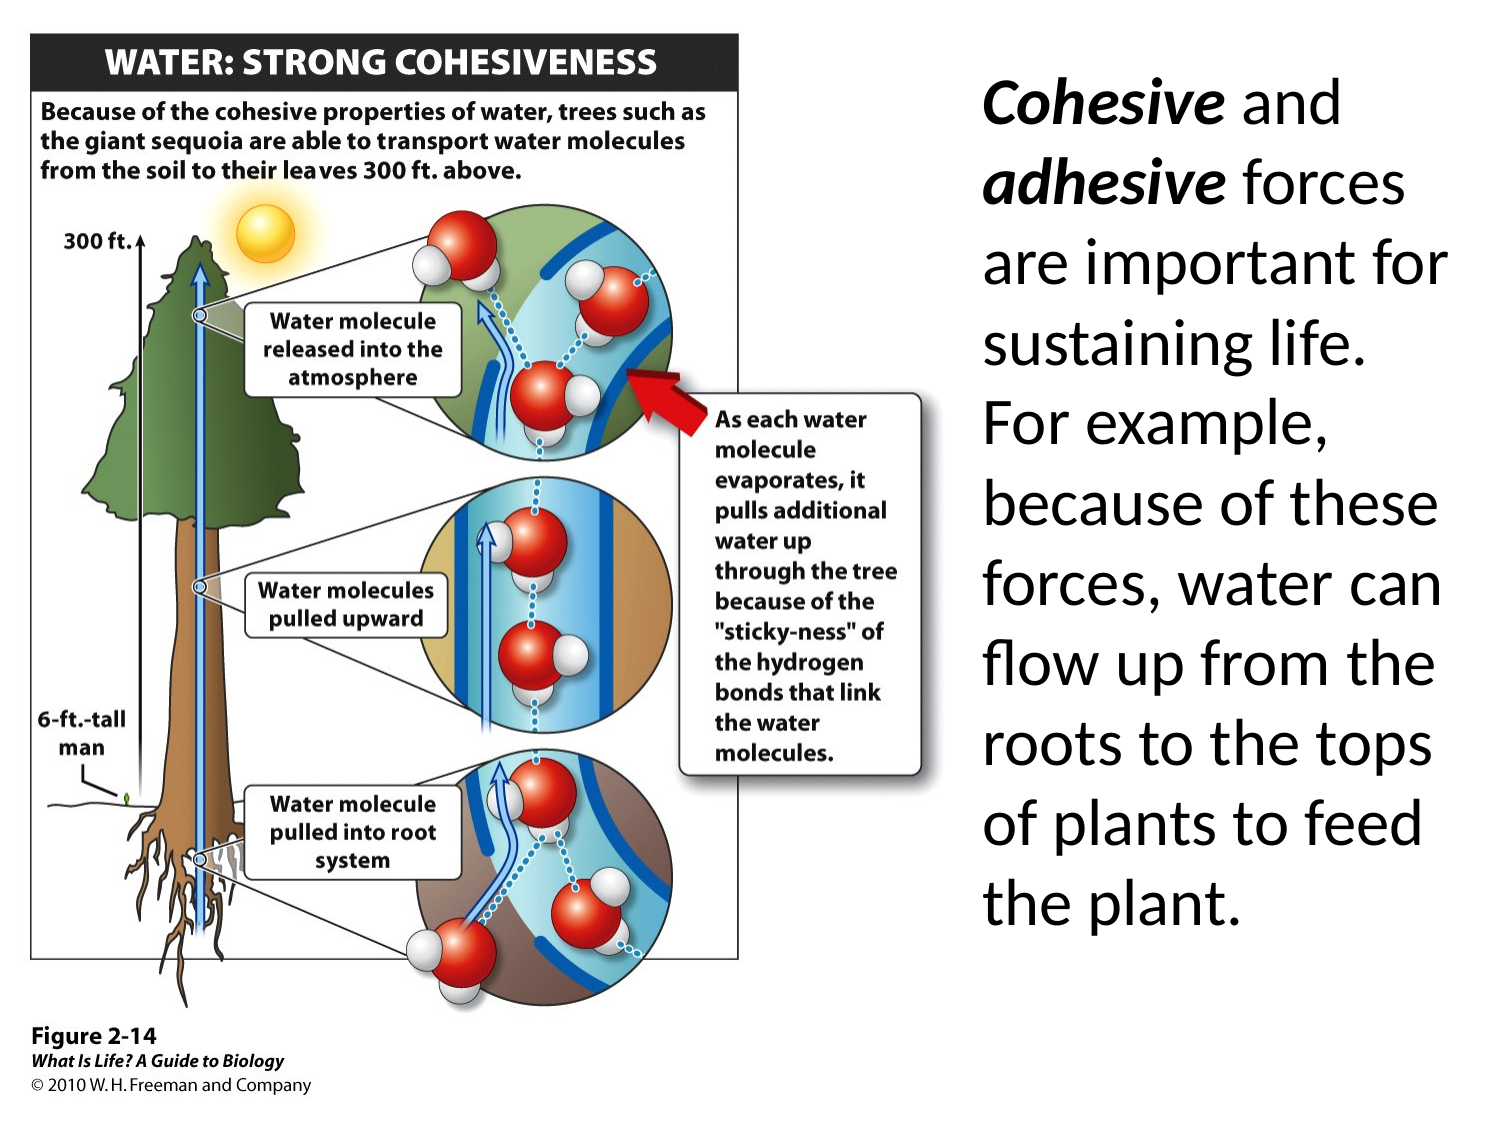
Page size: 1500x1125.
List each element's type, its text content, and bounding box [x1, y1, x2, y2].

picture [22, 26, 950, 1099]
text_box Cohesive and adhesive forces are important for sustaining life. For example, because of these forces, water can flow up from the roots to the tops of plants to feed the plant. [967, 50, 1477, 1099]
